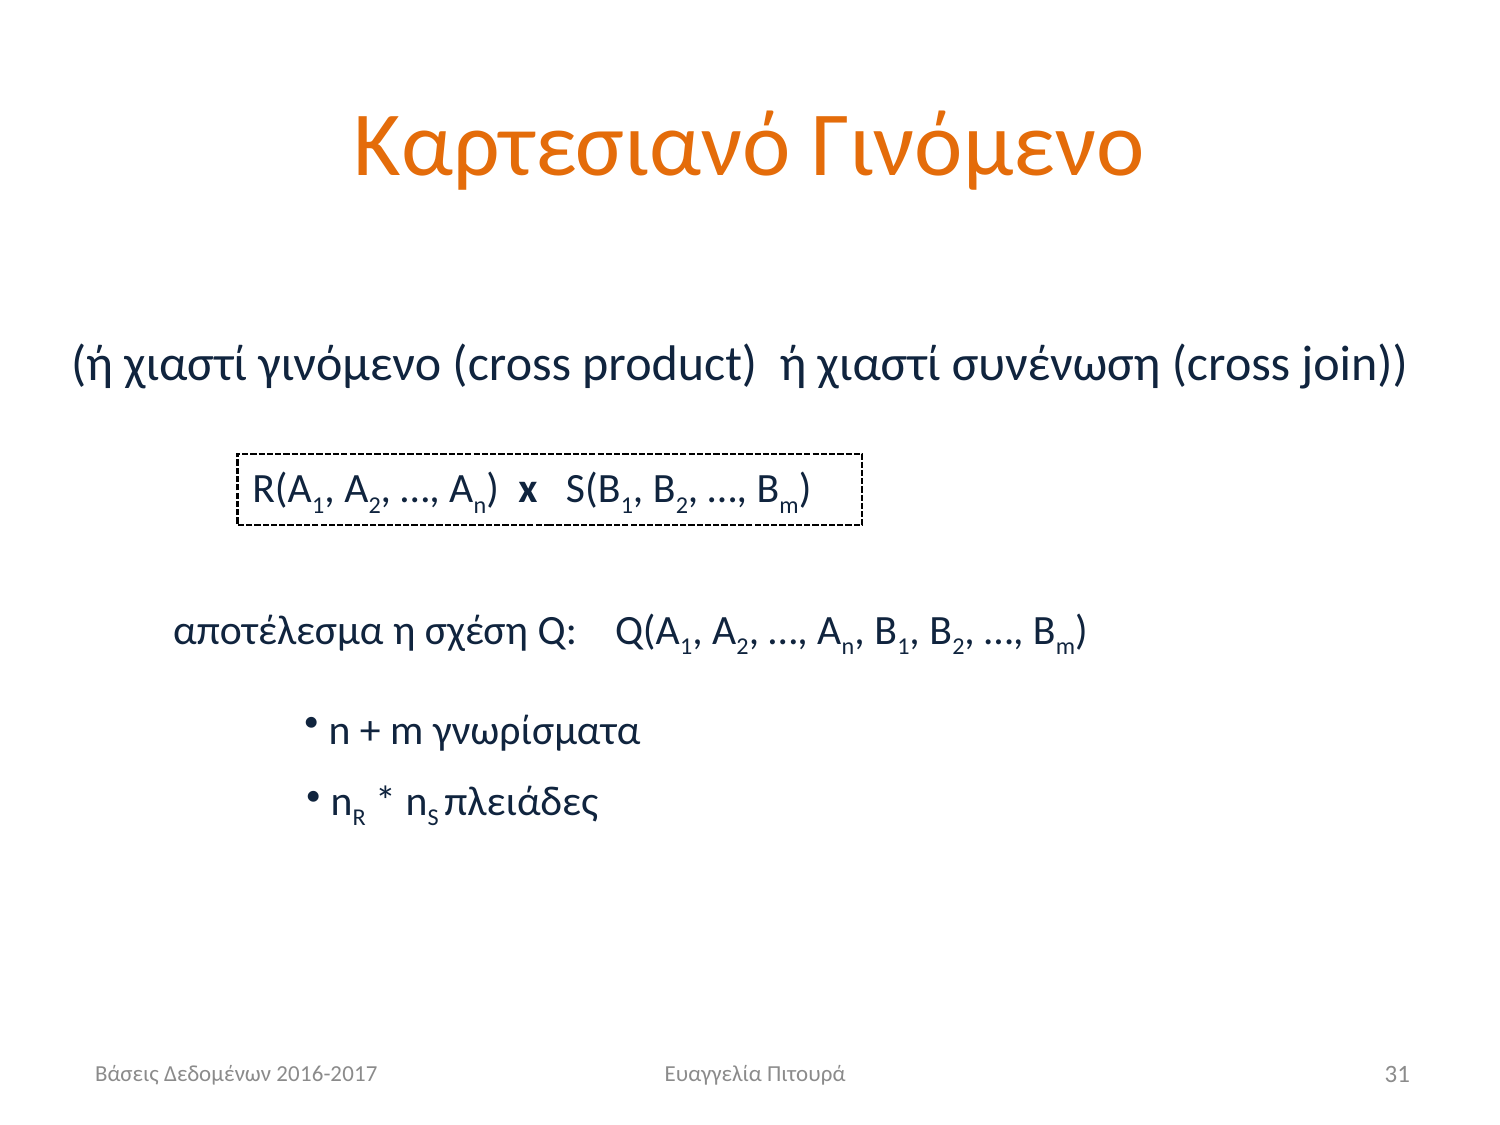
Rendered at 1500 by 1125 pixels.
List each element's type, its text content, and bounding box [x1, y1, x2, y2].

title Καρτεσιανό Γινόμενο [75, 45, 1425, 233]
slide_number Βάσεις Δεδομένων 2016-2017 [80, 1042, 431, 1103]
text_box αποτέλεσμα η σχέση Q: Q(A1, A2, …, An, B1, B2, …, Bm) [158, 595, 1242, 667]
text_box n + m γνωρίσματα [289, 695, 1115, 761]
slide_number 31 [1074, 1042, 1425, 1103]
text_box R(A1, A2, …, An) x S(B1, B2, …, Bm) [237, 453, 863, 526]
text_box nR * nS πλειάδες [291, 766, 961, 838]
text_box (ή χιαστί γινόμενο (cross product) ή χιαστί συνένωση (cross join)) [56, 322, 1459, 398]
footer Ευαγγελία Πιτουρά [517, 1042, 993, 1103]
